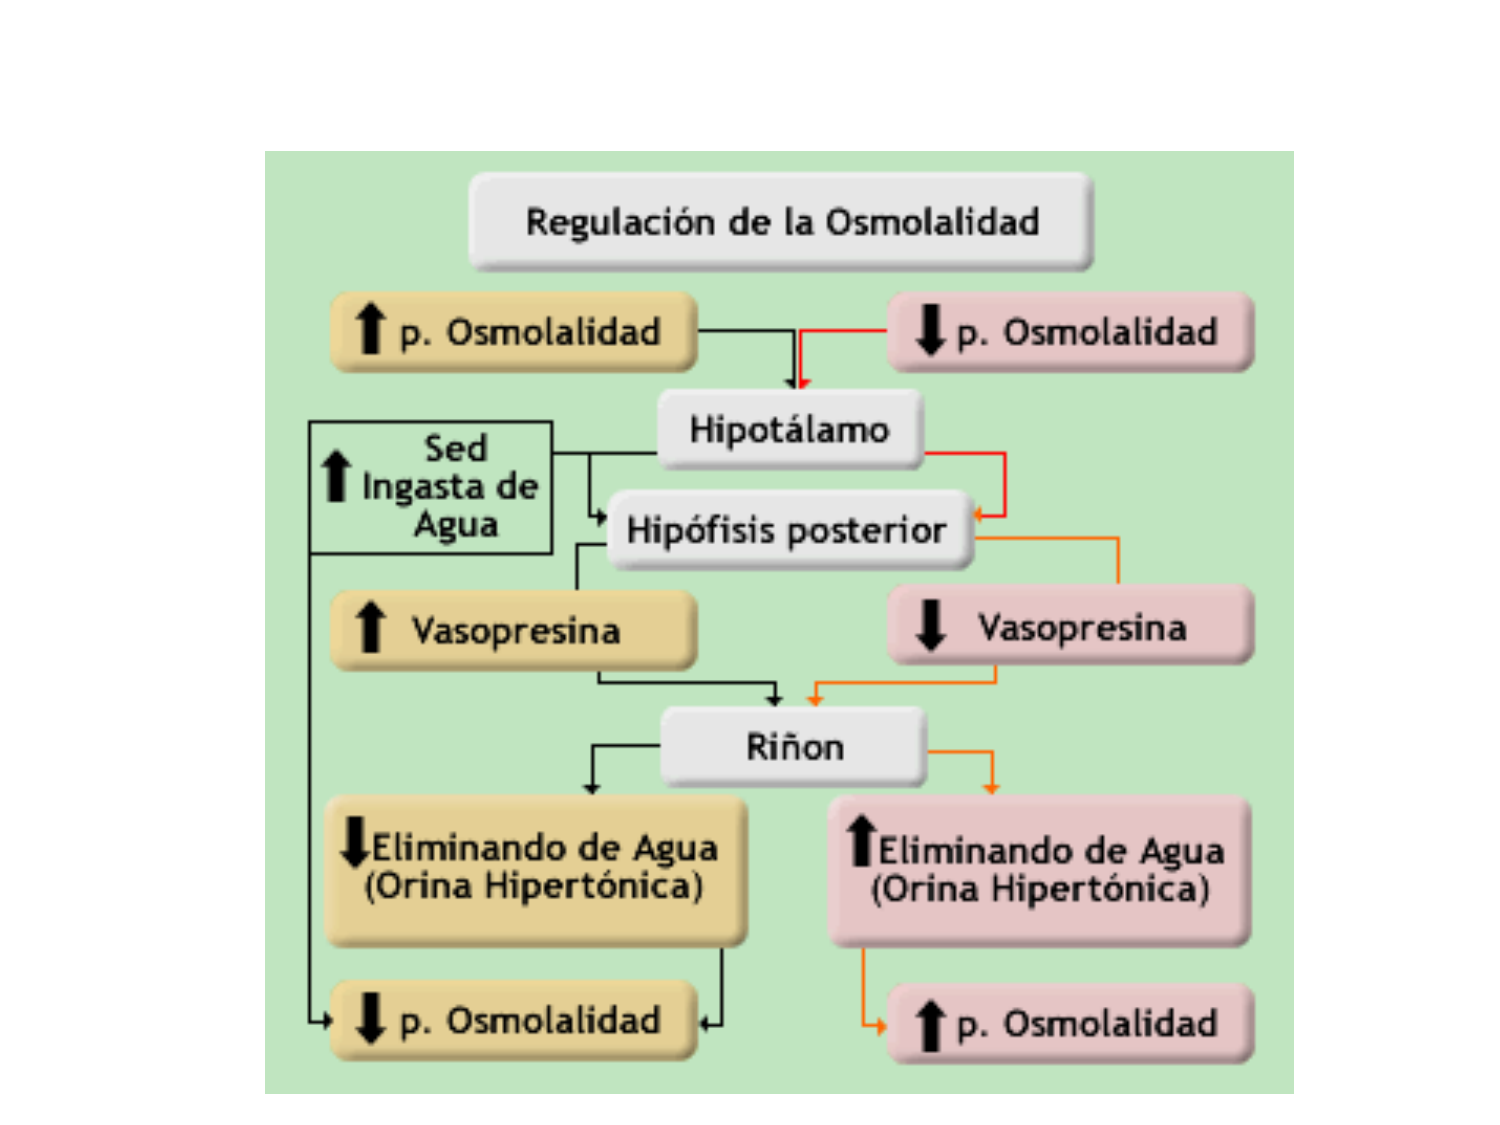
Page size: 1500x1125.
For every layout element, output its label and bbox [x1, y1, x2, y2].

list [265, 150, 1294, 1095]
